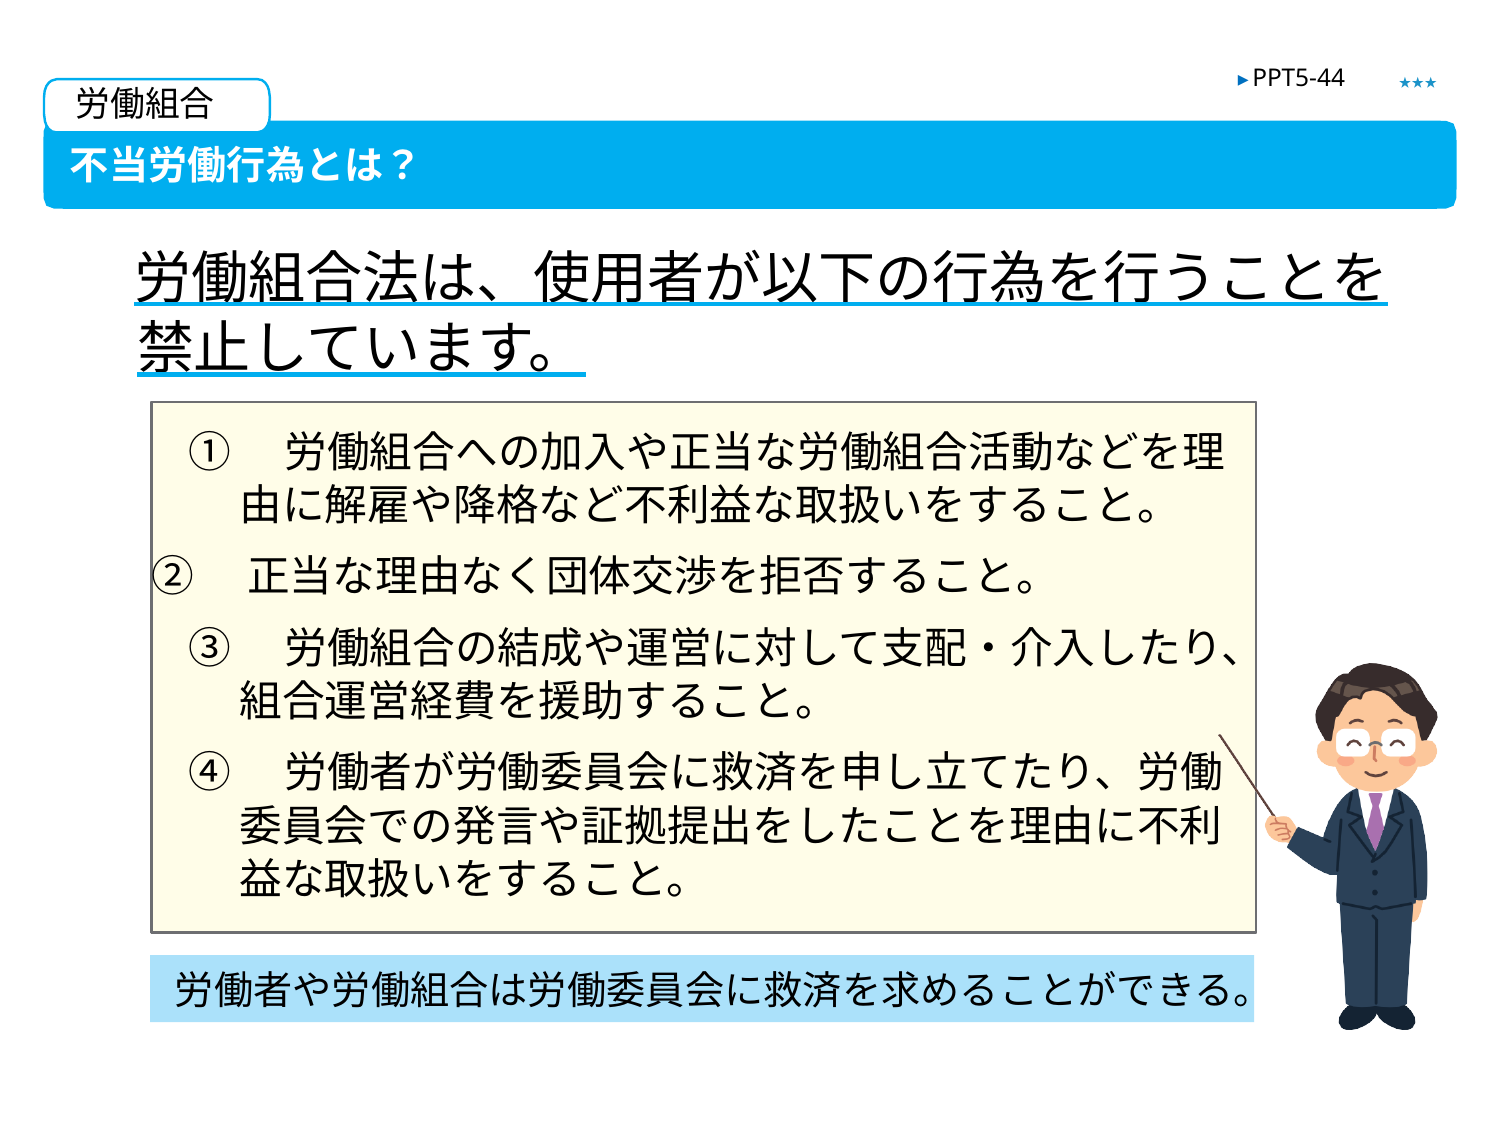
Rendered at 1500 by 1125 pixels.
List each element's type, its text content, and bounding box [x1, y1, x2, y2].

text_box [43, 79, 270, 133]
text_box 不当労働行為とは？ [68, 138, 1416, 188]
text_box [1218, 663, 1438, 1030]
text_box 労働組合法は、使用者が以下の行為を行うことを禁止しています。 [49, 229, 1438, 380]
text_box 労働者や労働組合は労働委員会に救済を求めることができる。 [150, 955, 1255, 1023]
text_box [43, 120, 1457, 209]
text_box ★★★ [1383, 59, 1453, 100]
text_box ▶ PPT5-44 [1236, 59, 1383, 91]
text_box ① 労働組合への加入や正当な労働組合活動などを理由に解雇や降格など不利益な取扱いをすること。 ② 正当な理由なく団体交渉を拒否すること。 ③ 労働組合の結成や運営に対して支配・介入したり、組合運営経費を援助すること。 ④ 労働者が労働委員会に救済を申し立てたり、労働委員会での発言や証拠提出をしたことを理由に不利益な取扱いをすること。 [151, 404, 1262, 975]
text_box 労働組合 [74, 79, 229, 124]
